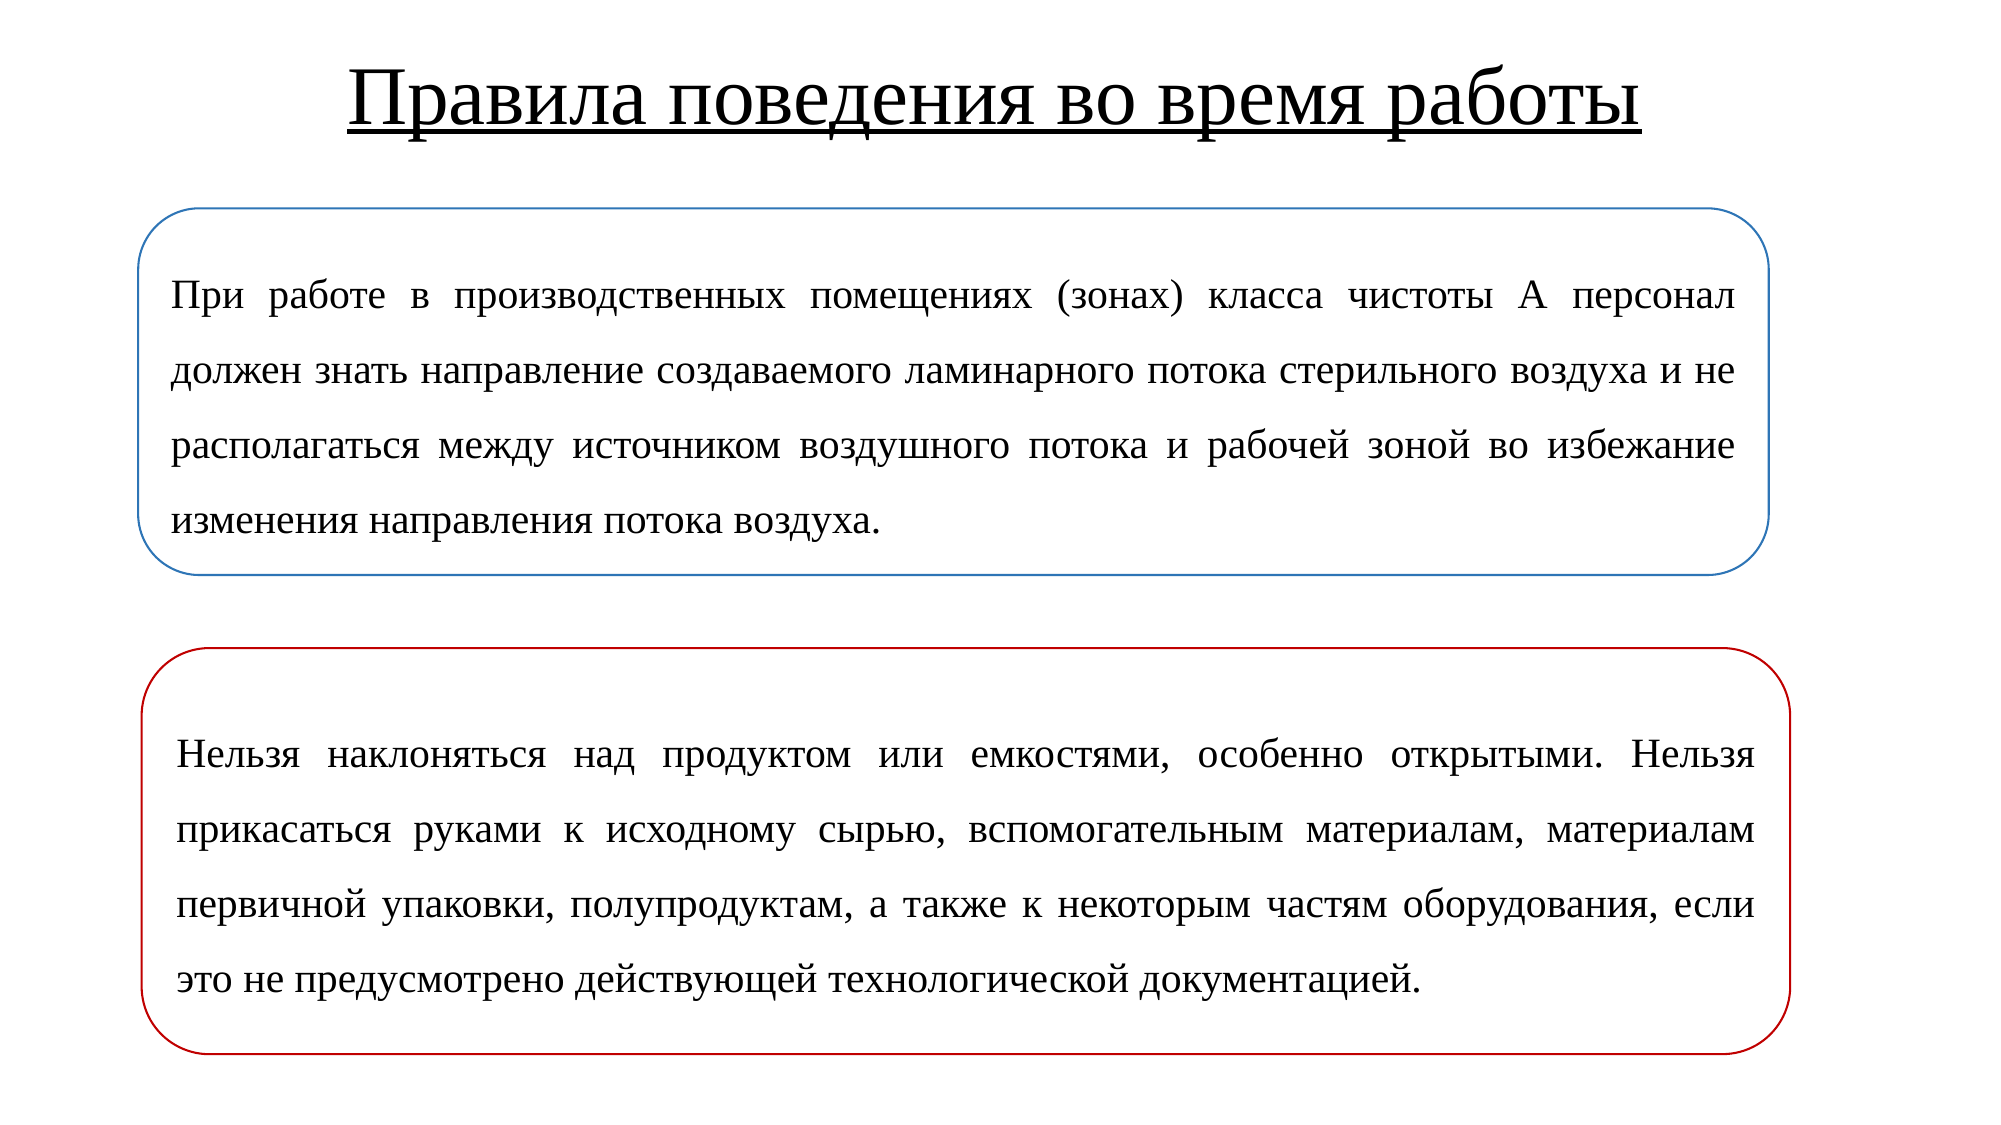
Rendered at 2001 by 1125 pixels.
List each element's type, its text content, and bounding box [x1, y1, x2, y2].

title Правила поведения во время работы [131, 0, 1857, 196]
text_box Нельзя наклоняться над продуктом или емкостями, особенно открытыми. Нельзя прикасаться руками к исходному сырью, вспомогательным материалам, материалам первичной упаковки, полупродуктам, а также к некоторым частям оборудования, если это не предусмотрено действующей технологической документацией. [140, 647, 1792, 1056]
text_box При работе в производственных помещениях (зонах) класса чистоты А персонал должен знать направление создаваемого ламинарного потока стерильного воздуха и не располагаться между источником воздушного потока и рабочей зоной во избежание изменения направления потока воздуха. [137, 207, 1770, 577]
